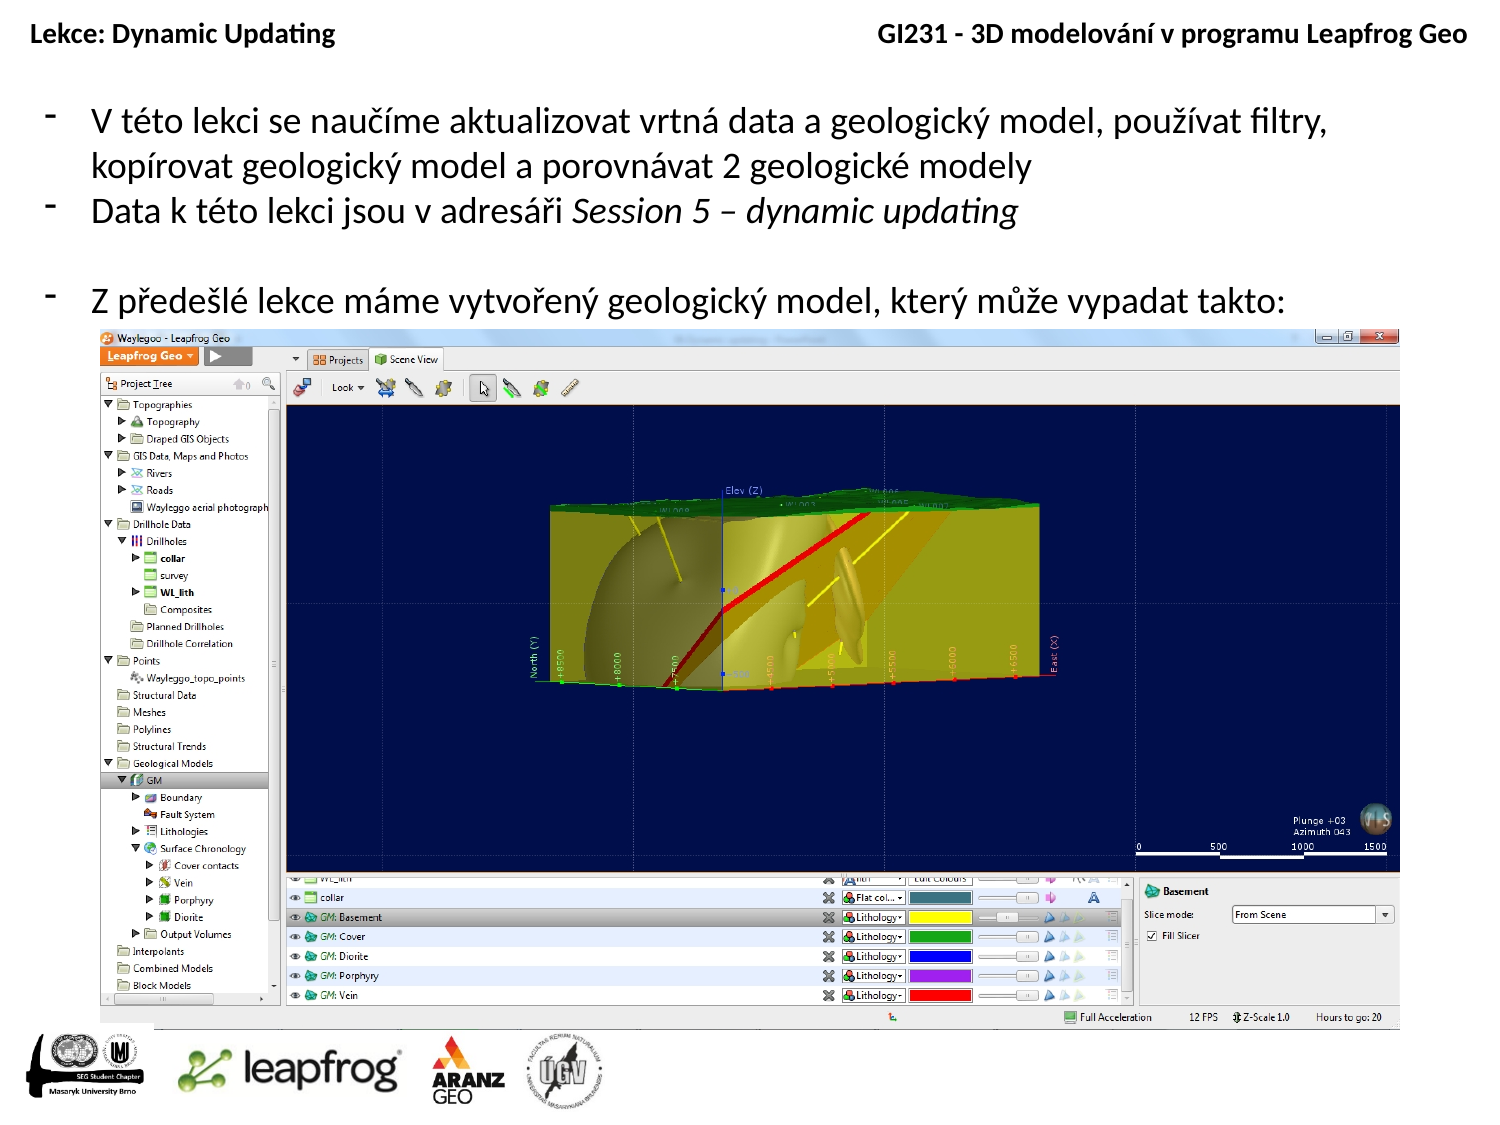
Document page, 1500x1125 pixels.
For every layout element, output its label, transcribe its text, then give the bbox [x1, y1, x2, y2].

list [100, 329, 1400, 1030]
text_box V této lekci se naučíme aktualizovat vrtná data a geologický model, používat filtry, kopírovat geologický model a porovnávat 2 geologické modely Data k této lekci jsou v adresáři Session 5 – dynamic updating Z předešlé lekce máme vytvořený geologický model, který může vypadat takto: [29, 127, 1429, 329]
text_box Lekce: Dynamic Updating GI231 - 3D modelování v programu Leapfrog Geo [15, 7, 1485, 127]
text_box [15, 1023, 605, 1112]
